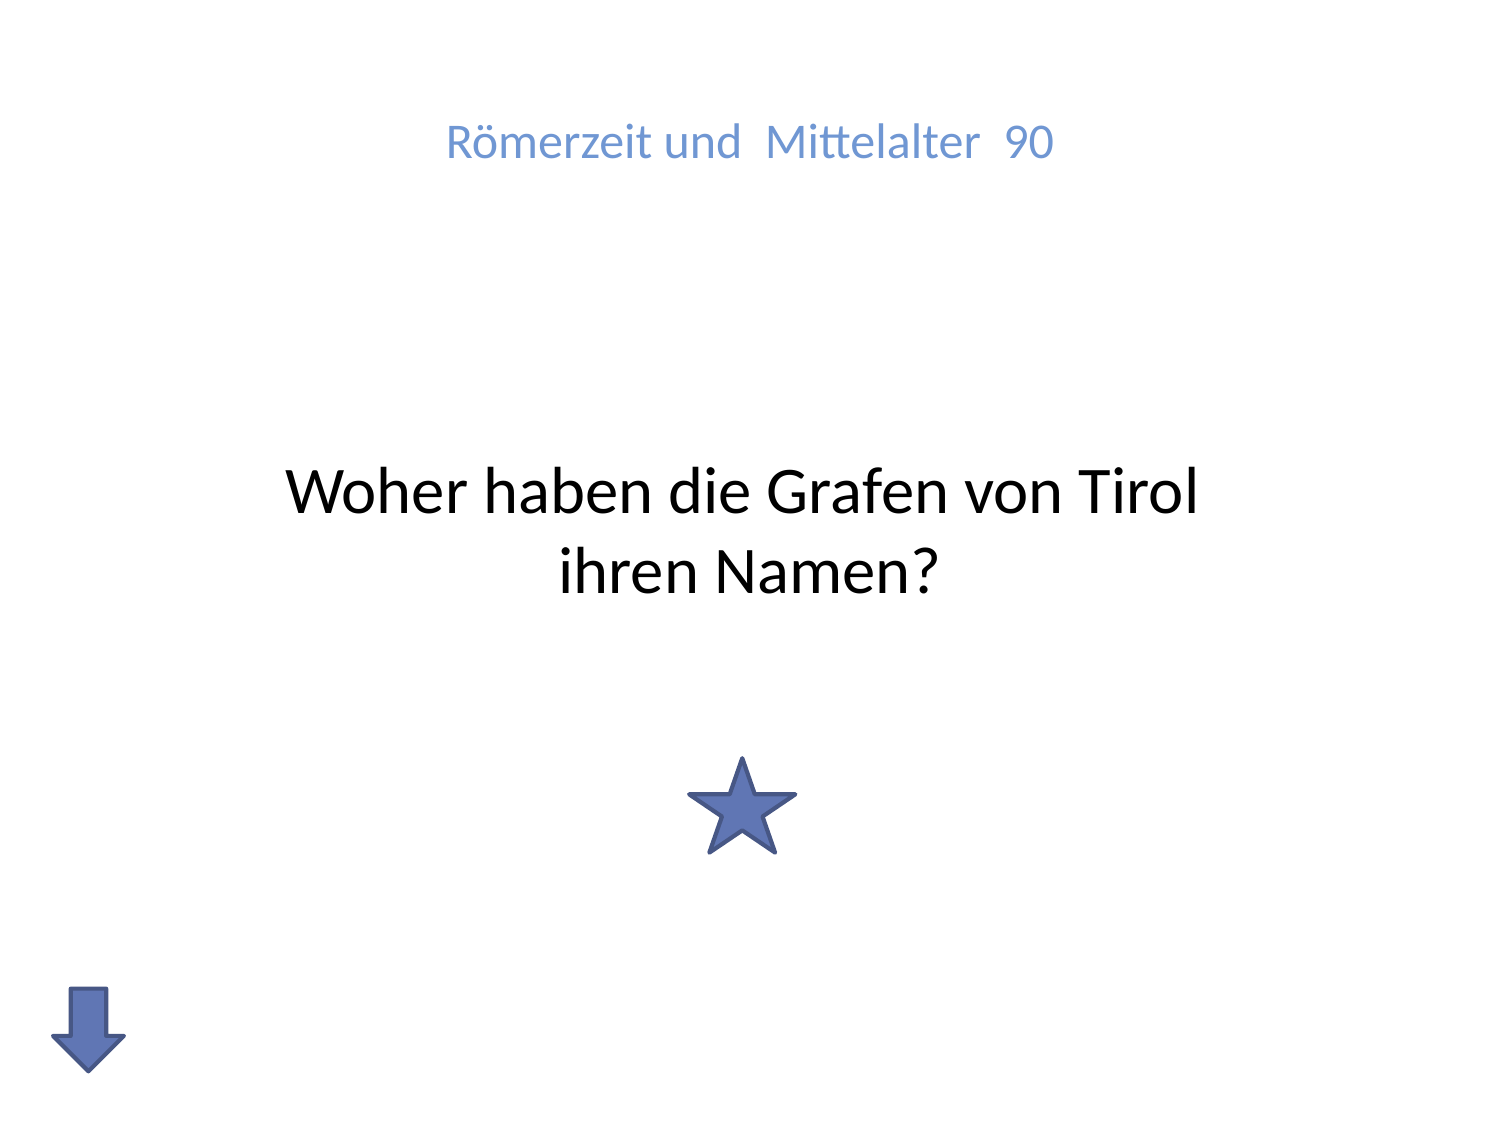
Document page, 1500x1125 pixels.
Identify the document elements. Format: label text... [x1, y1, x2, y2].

title Römerzeit und Mittelalter 90 [75, 45, 1425, 233]
list Woher haben die Grafen von Tirol ihren Namen? [75, 262, 1425, 953]
text_box [687, 756, 798, 855]
text_box [51, 986, 126, 1074]
